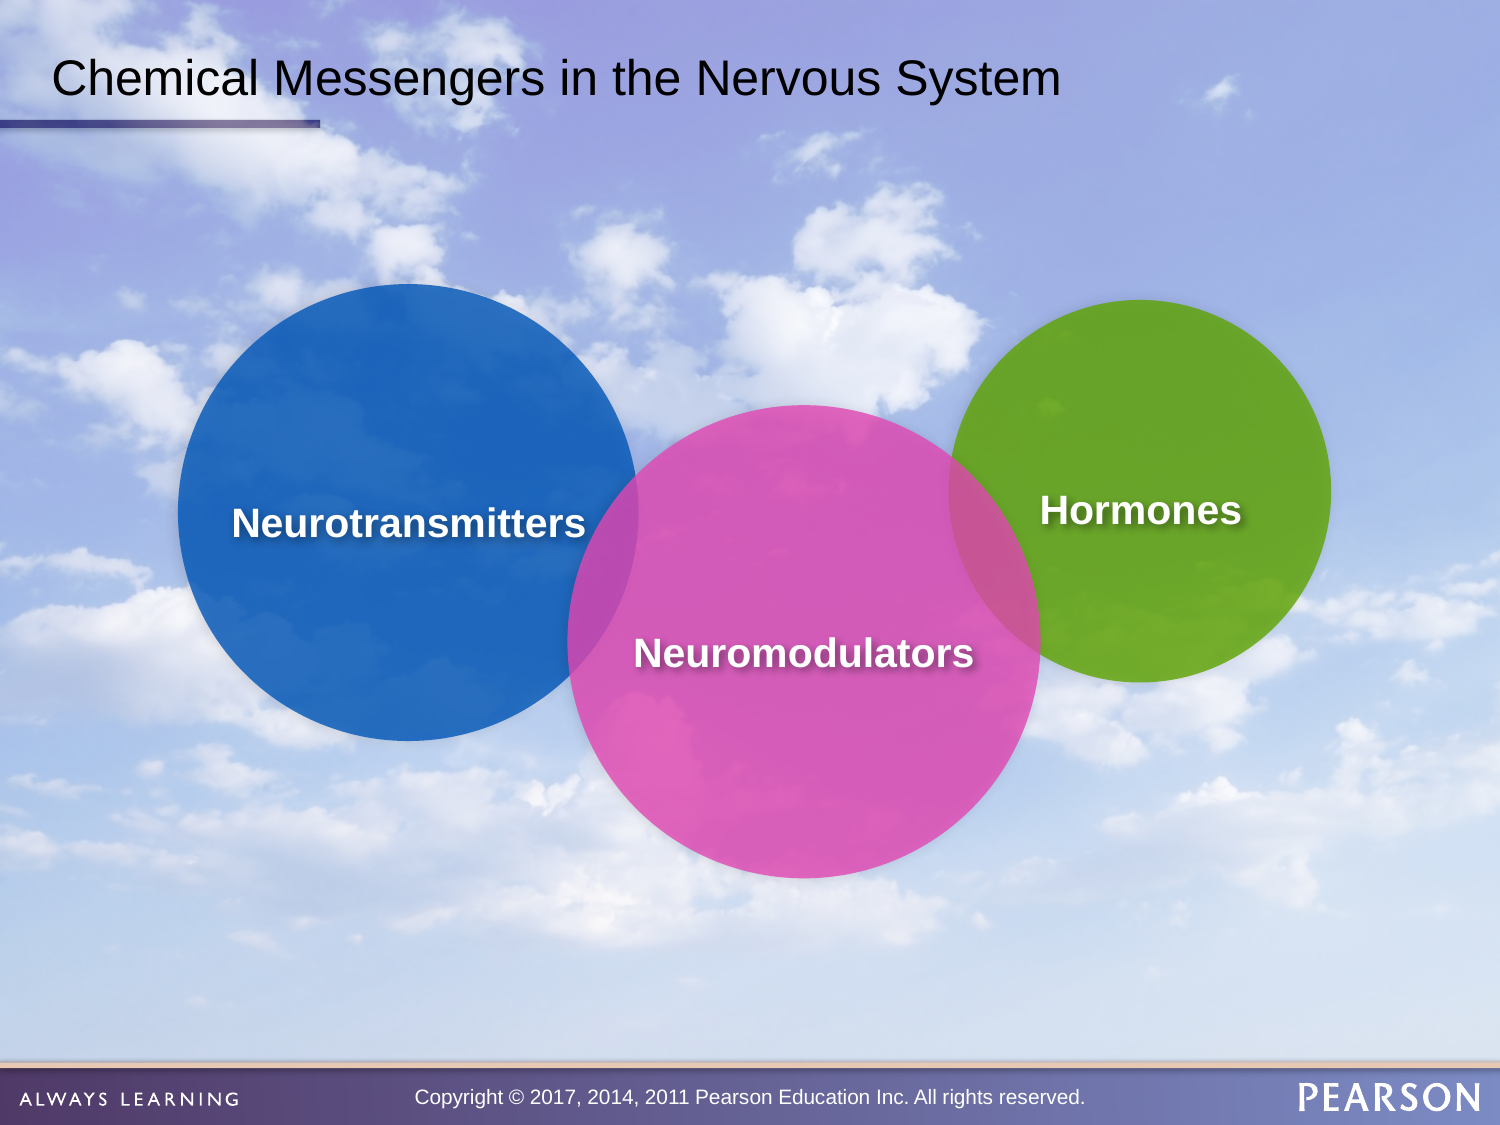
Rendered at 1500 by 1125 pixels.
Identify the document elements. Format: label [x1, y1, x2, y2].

text_box [100, 280, 641, 863]
text_box [915, 299, 1367, 683]
text_box [567, 404, 1041, 879]
picture [0, 0, 1500, 1063]
